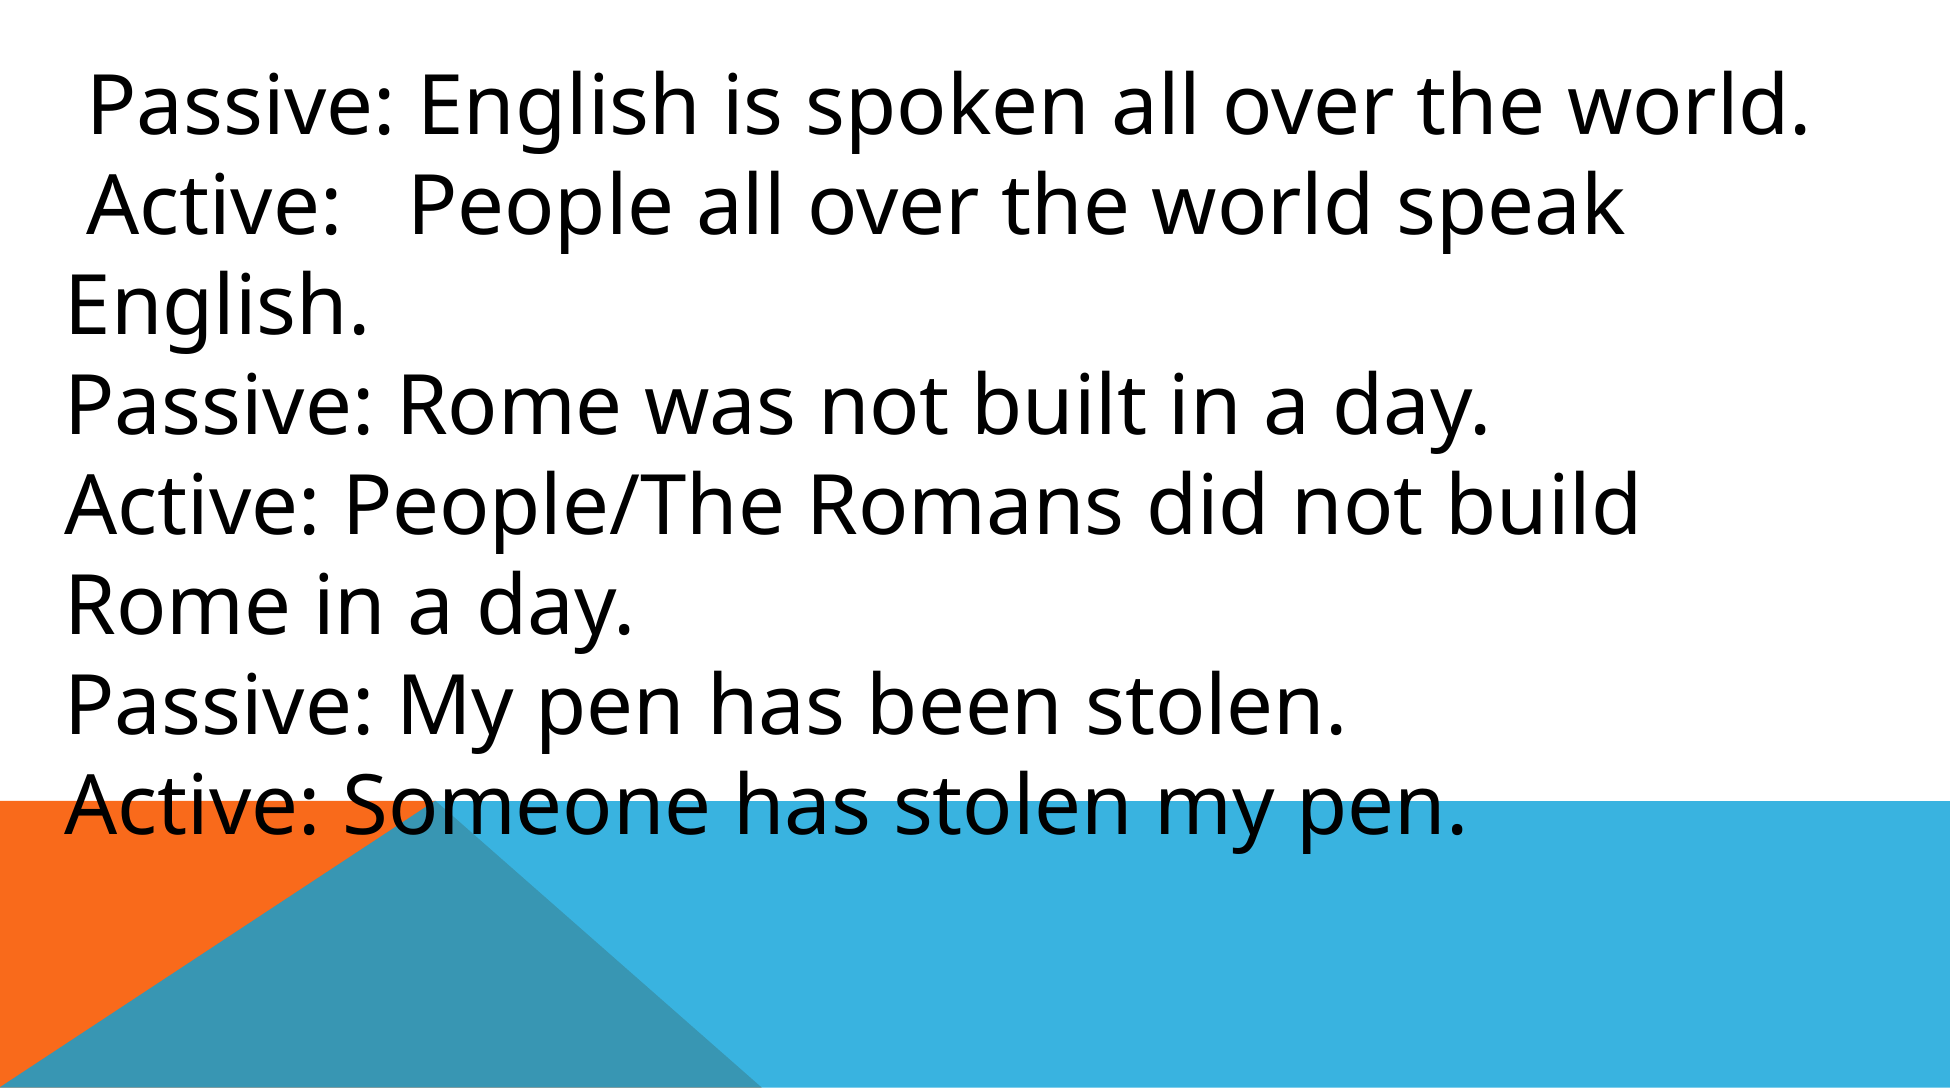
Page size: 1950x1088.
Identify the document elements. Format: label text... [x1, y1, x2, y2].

text_box Passive: English is spoken all over the world. Active: People all over the world speak English. Passive: Rome was not built in a day. Active: People/The Romans did not build Rome in a day. Passive: My pen has been stolen. Active: Someone has stolen my pen. [50, 43, 1888, 859]
